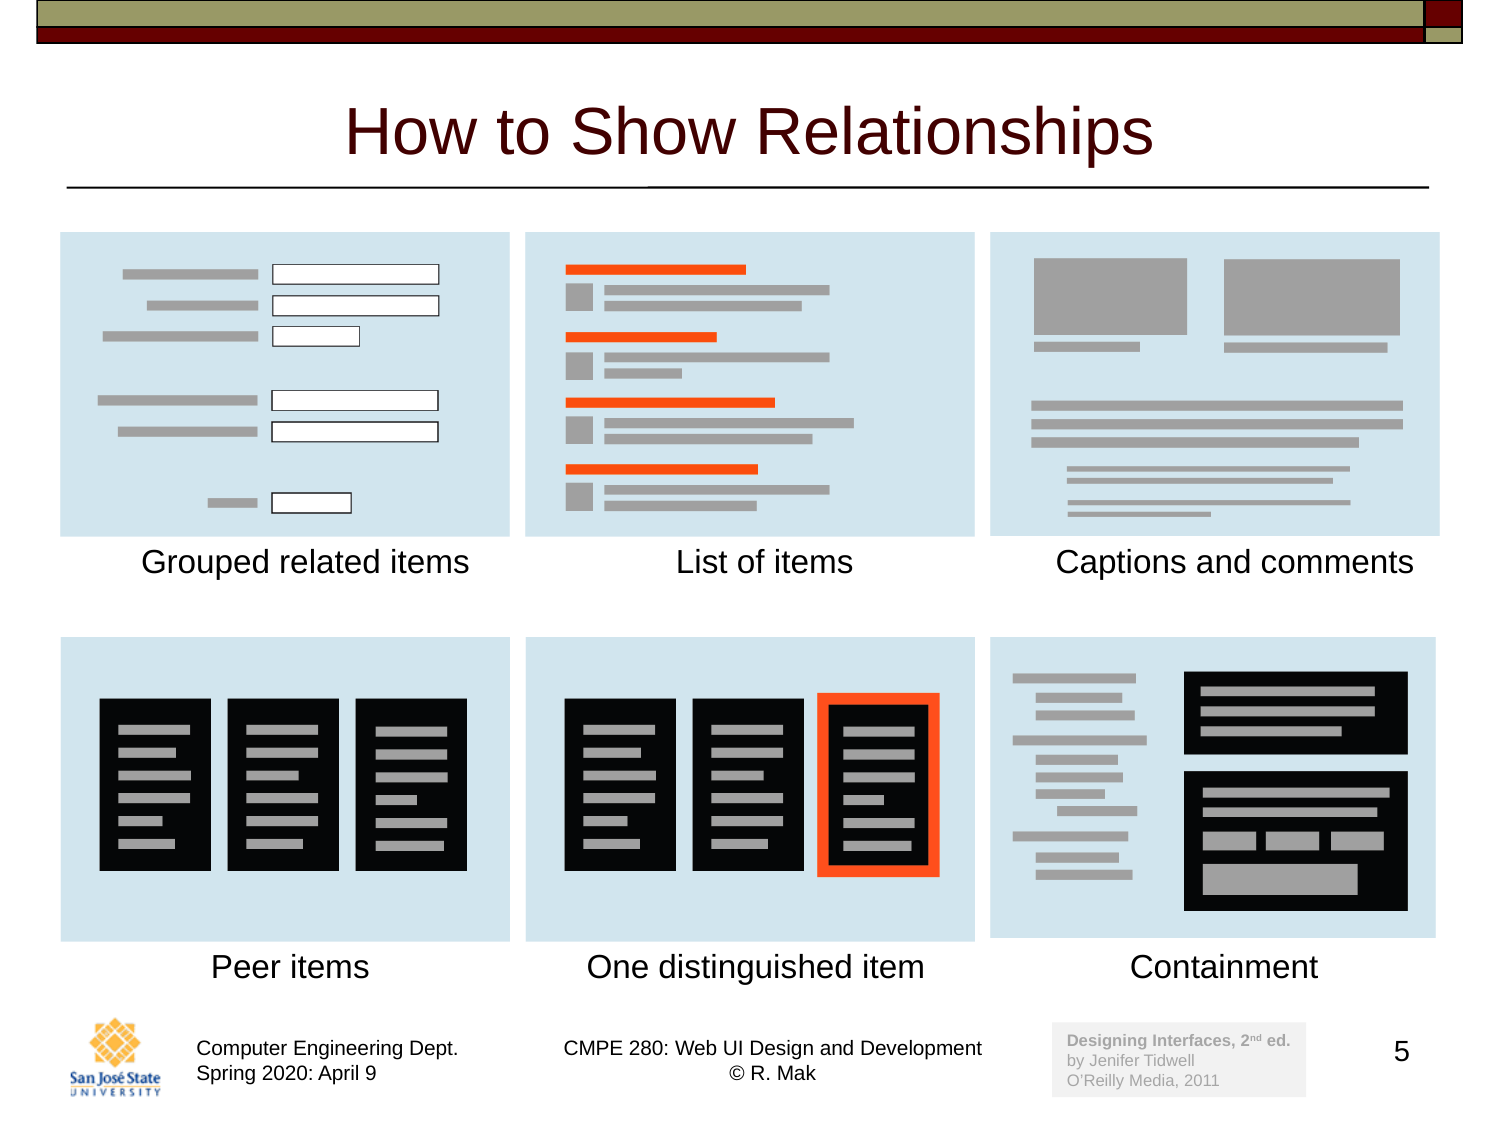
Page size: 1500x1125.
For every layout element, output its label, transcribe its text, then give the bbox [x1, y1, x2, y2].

text_box Containment [1115, 947, 1334, 993]
picture [524, 232, 976, 537]
picture [524, 637, 976, 942]
picture [59, 637, 511, 942]
picture [59, 232, 511, 537]
text_box Designing Interfaces, 2nd ed. by Jenifer Tidwell O’Reilly Media, 2011 [1052, 1022, 1307, 1098]
text_box List of items [661, 545, 869, 588]
picture [989, 232, 1441, 536]
text_box Grouped related items [126, 545, 486, 588]
title How to Show Relationships [75, 67, 1425, 175]
text_box Peer items [196, 951, 386, 993]
picture [60, 1012, 166, 1112]
slide_number 5 [1335, 1025, 1425, 1100]
picture [989, 637, 1436, 938]
text_box Captions and comments [1040, 543, 1430, 588]
text_box One distinguished item [571, 951, 941, 993]
